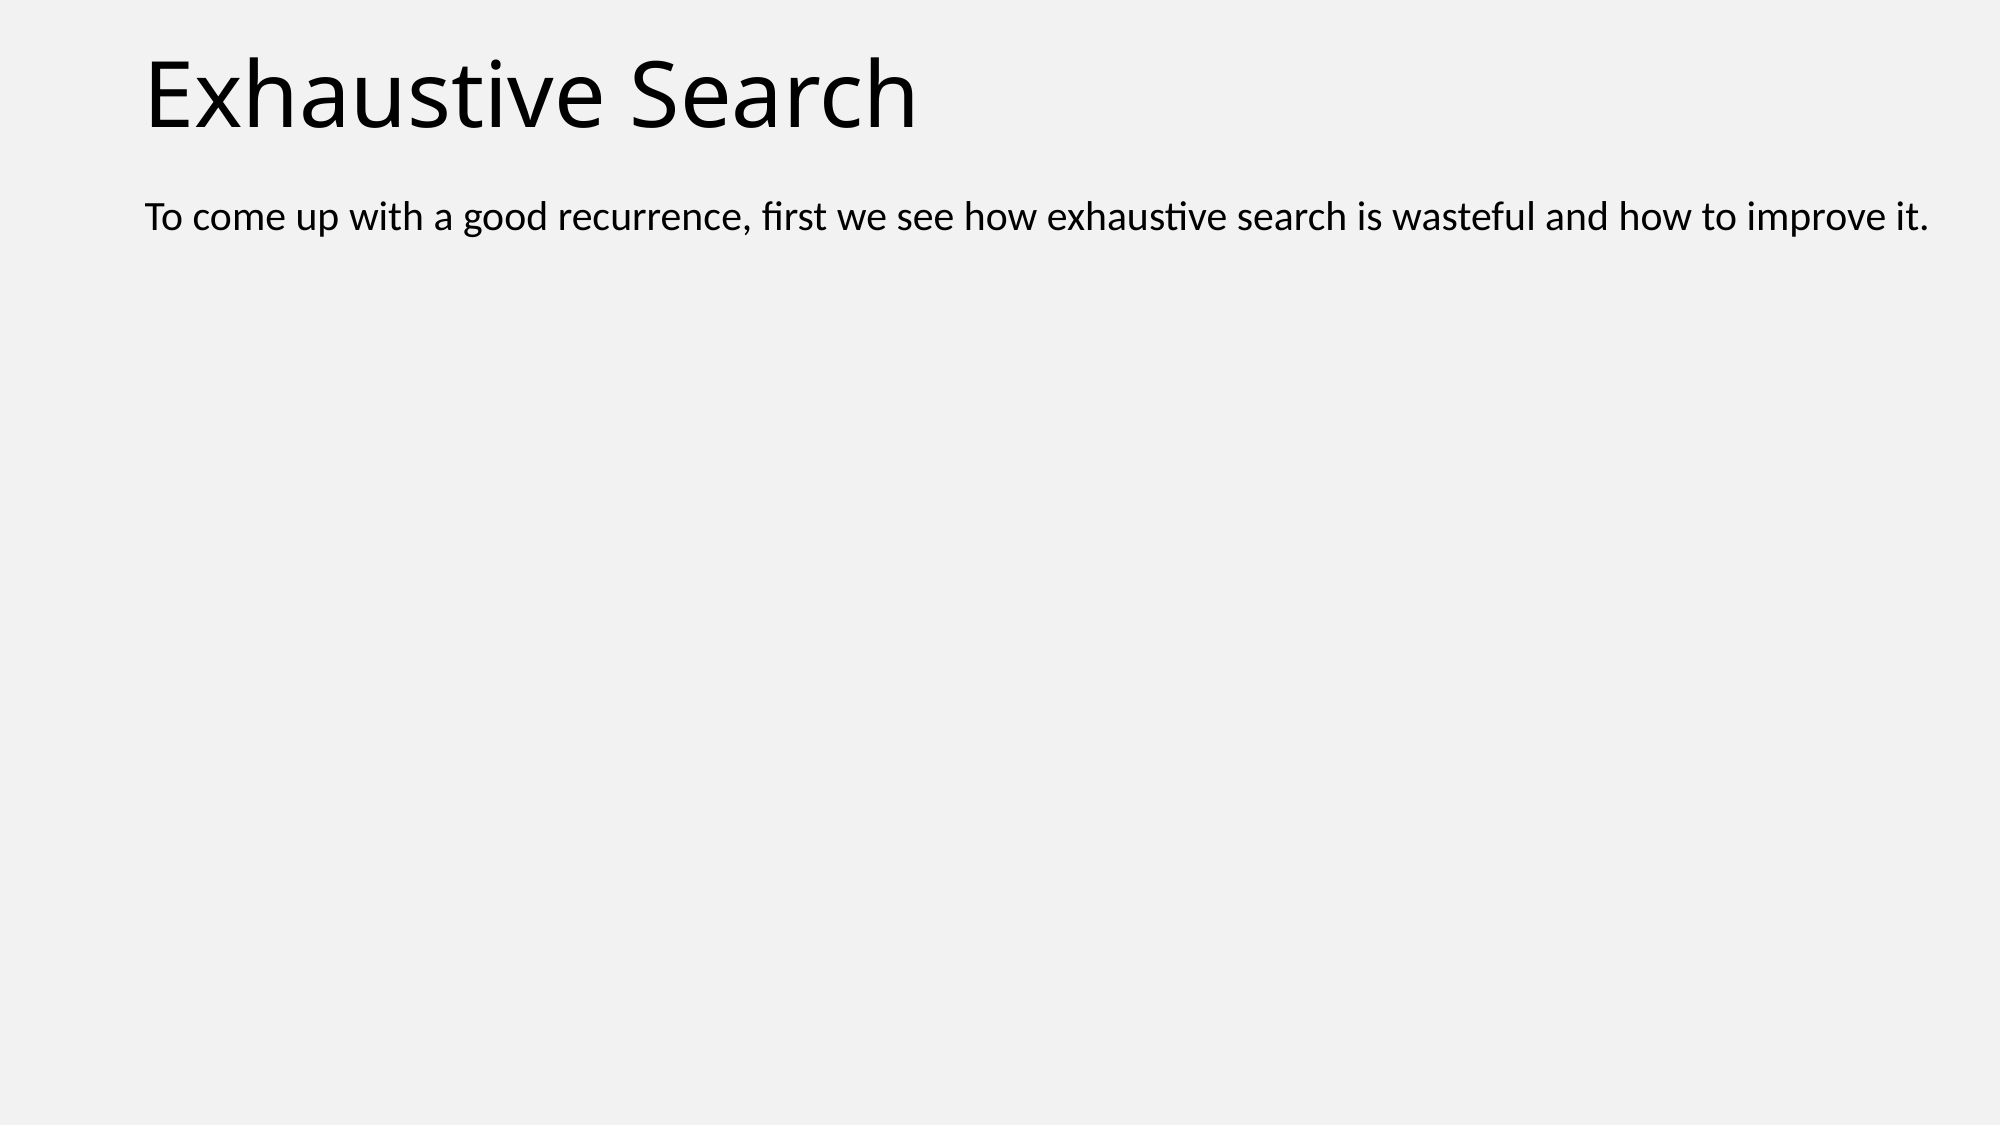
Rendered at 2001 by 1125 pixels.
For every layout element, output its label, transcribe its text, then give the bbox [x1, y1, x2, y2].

title Exhaustive Search [128, 17, 1854, 179]
text_box To come up with a good recurrence, first we see how exhaustive search is wasteful and how to improve it. [129, 181, 1958, 246]
